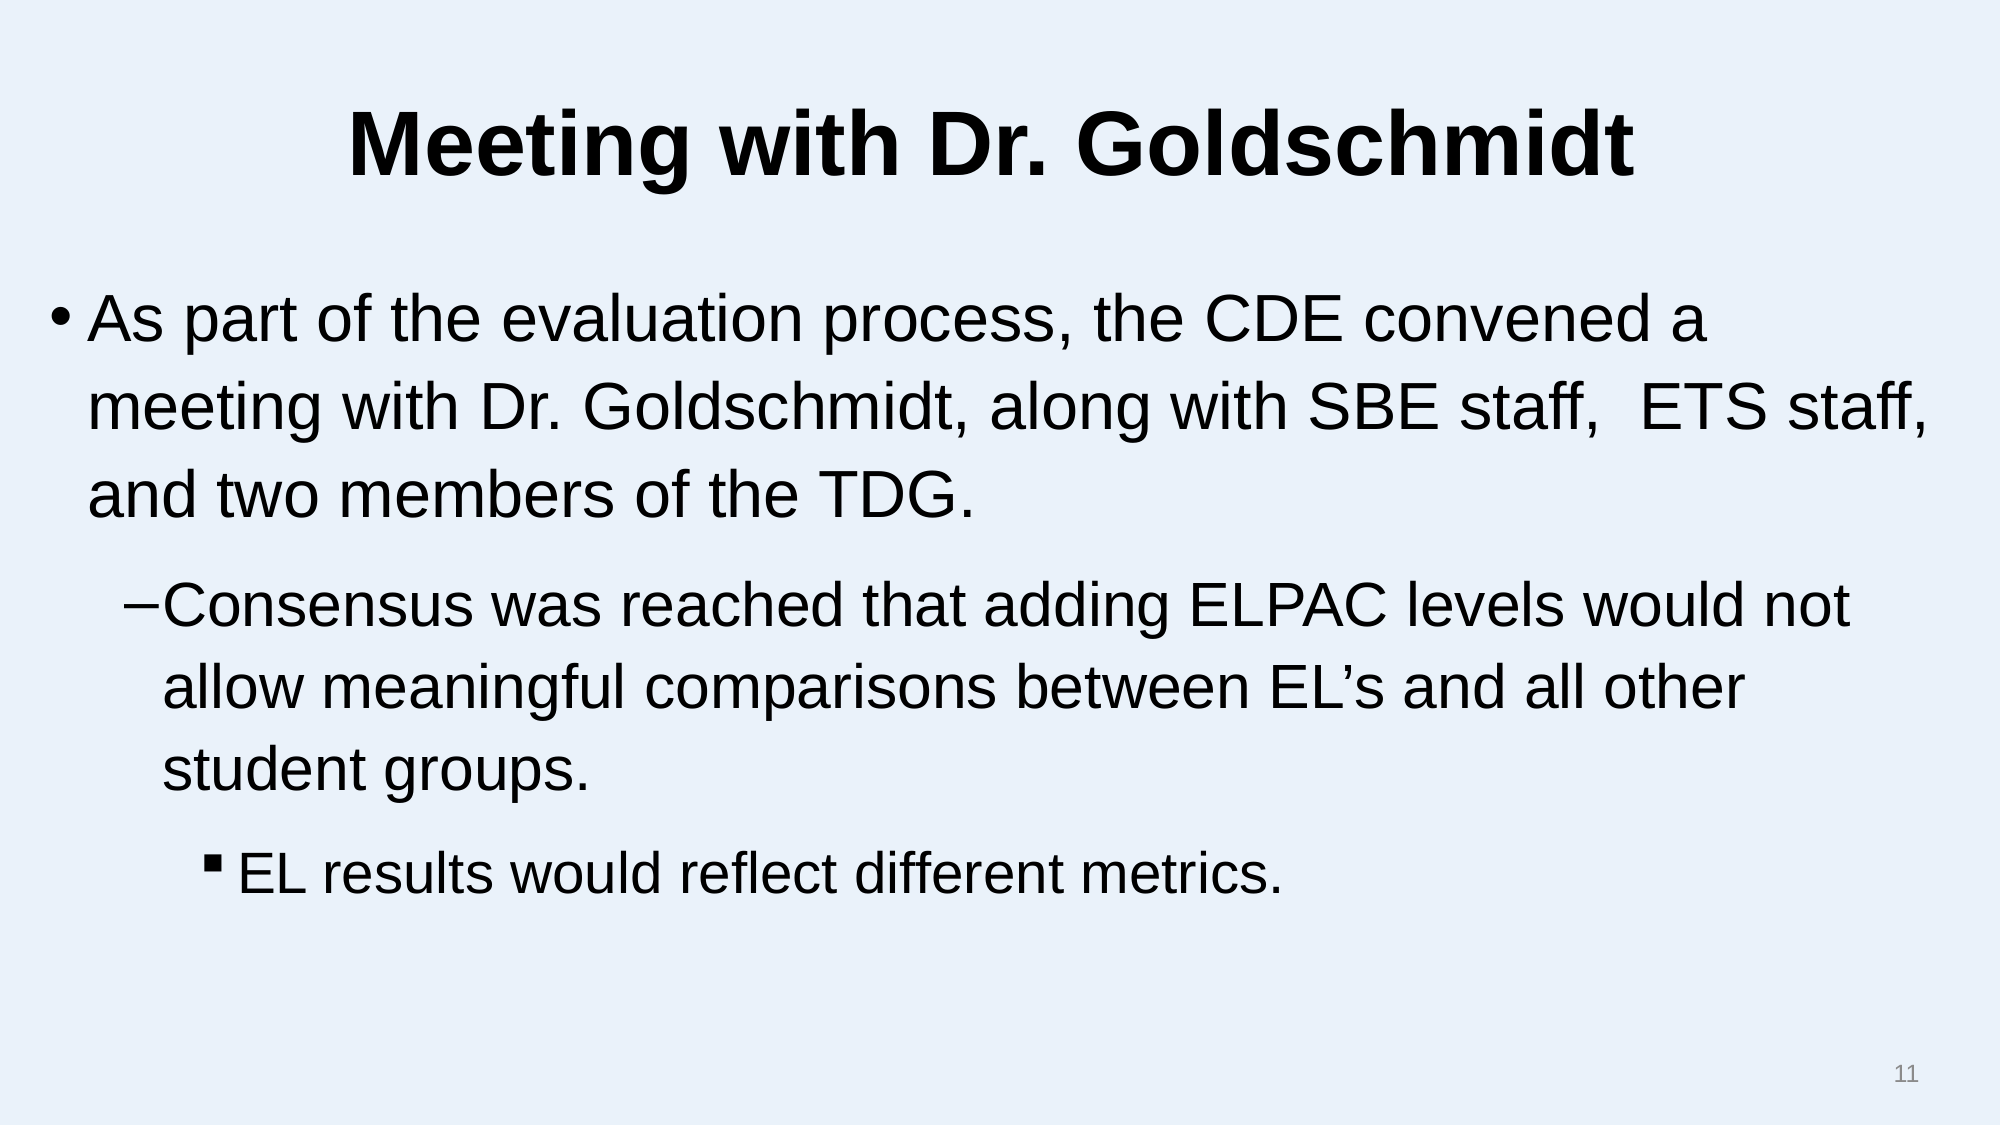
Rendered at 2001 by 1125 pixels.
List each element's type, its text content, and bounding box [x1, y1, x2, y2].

list As part of the evaluation process, the CDE convened a meeting with Dr. Goldschmidt, along with SBE staff, ETS staff, and two members of the TDG. Consensus was reached that adding ELPAC levels would not allow meaningful comparisons between EL’s and all other student groups. EL results would reflect different metrics. [34, 259, 1950, 1022]
title Meeting with Dr. Goldschmidt [34, 31, 1950, 259]
slide_number 11 [1484, 1042, 1935, 1103]
